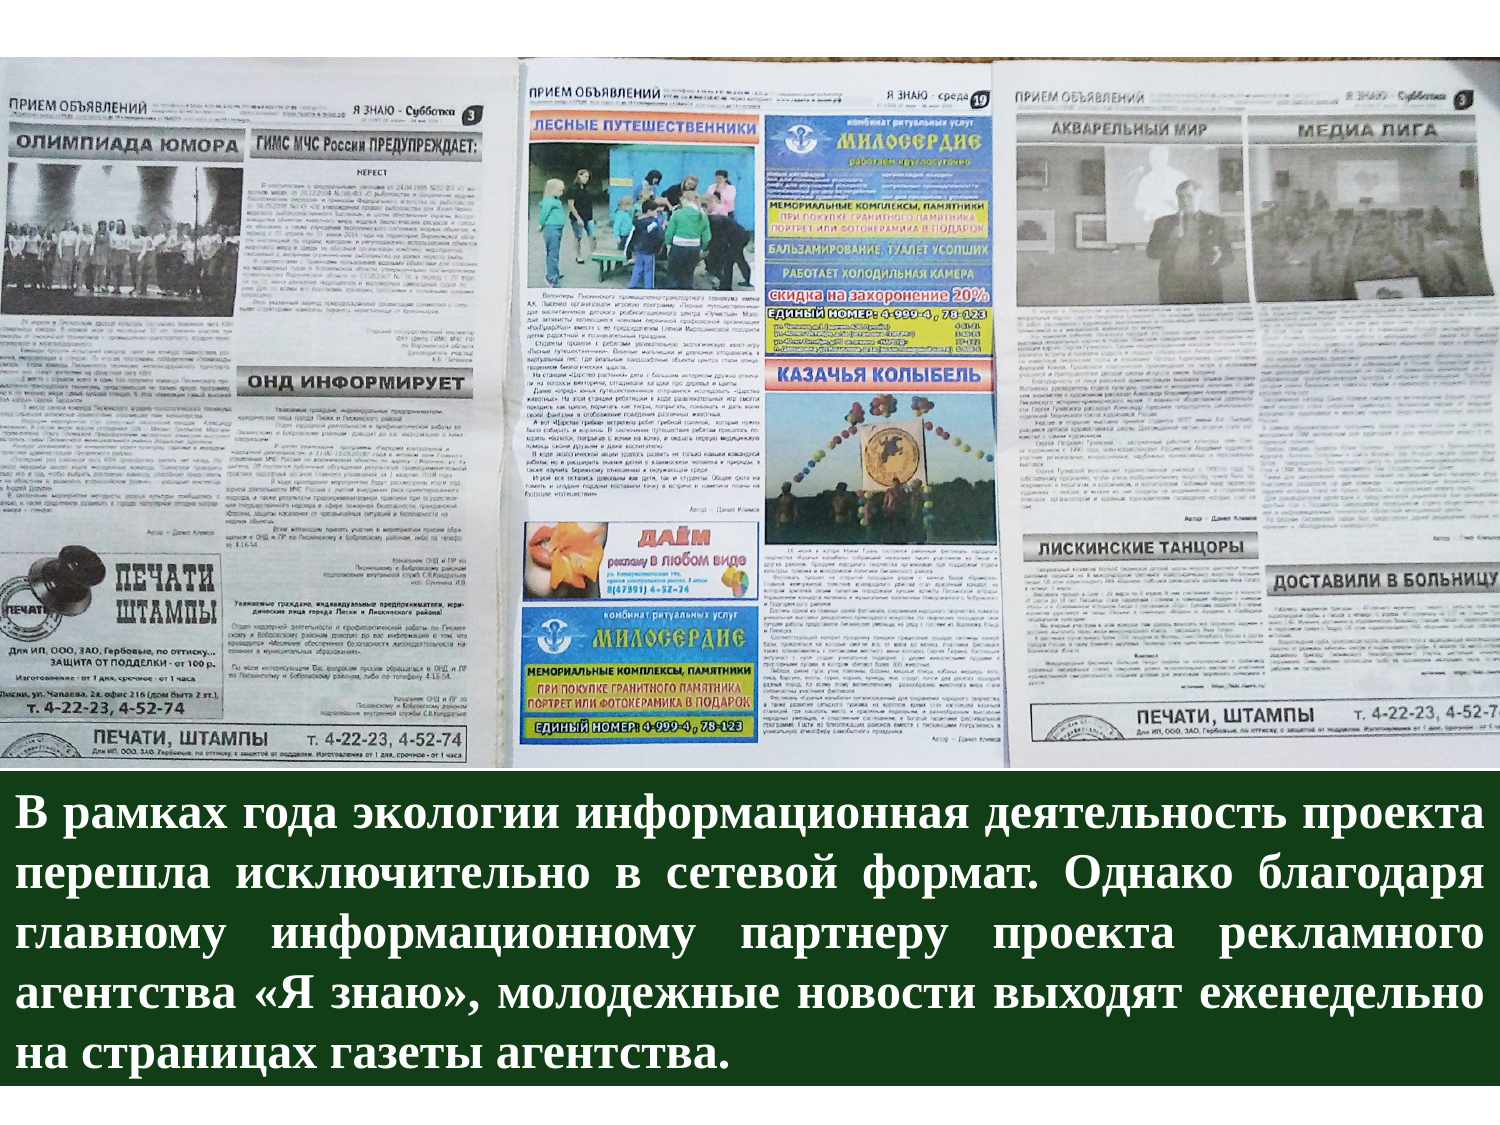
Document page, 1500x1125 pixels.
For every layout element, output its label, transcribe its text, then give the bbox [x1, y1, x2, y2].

text_box В рамках года экологии информационная деятельность проекта перешла исключительно в сетевой формат. Однако благодаря главному информационному партнеру проекта рекламного агентства «Я знаю», молодежные новости выходят еженедельно на страницах газеты агентства. [0, 776, 1500, 1086]
picture [0, 57, 1500, 768]
